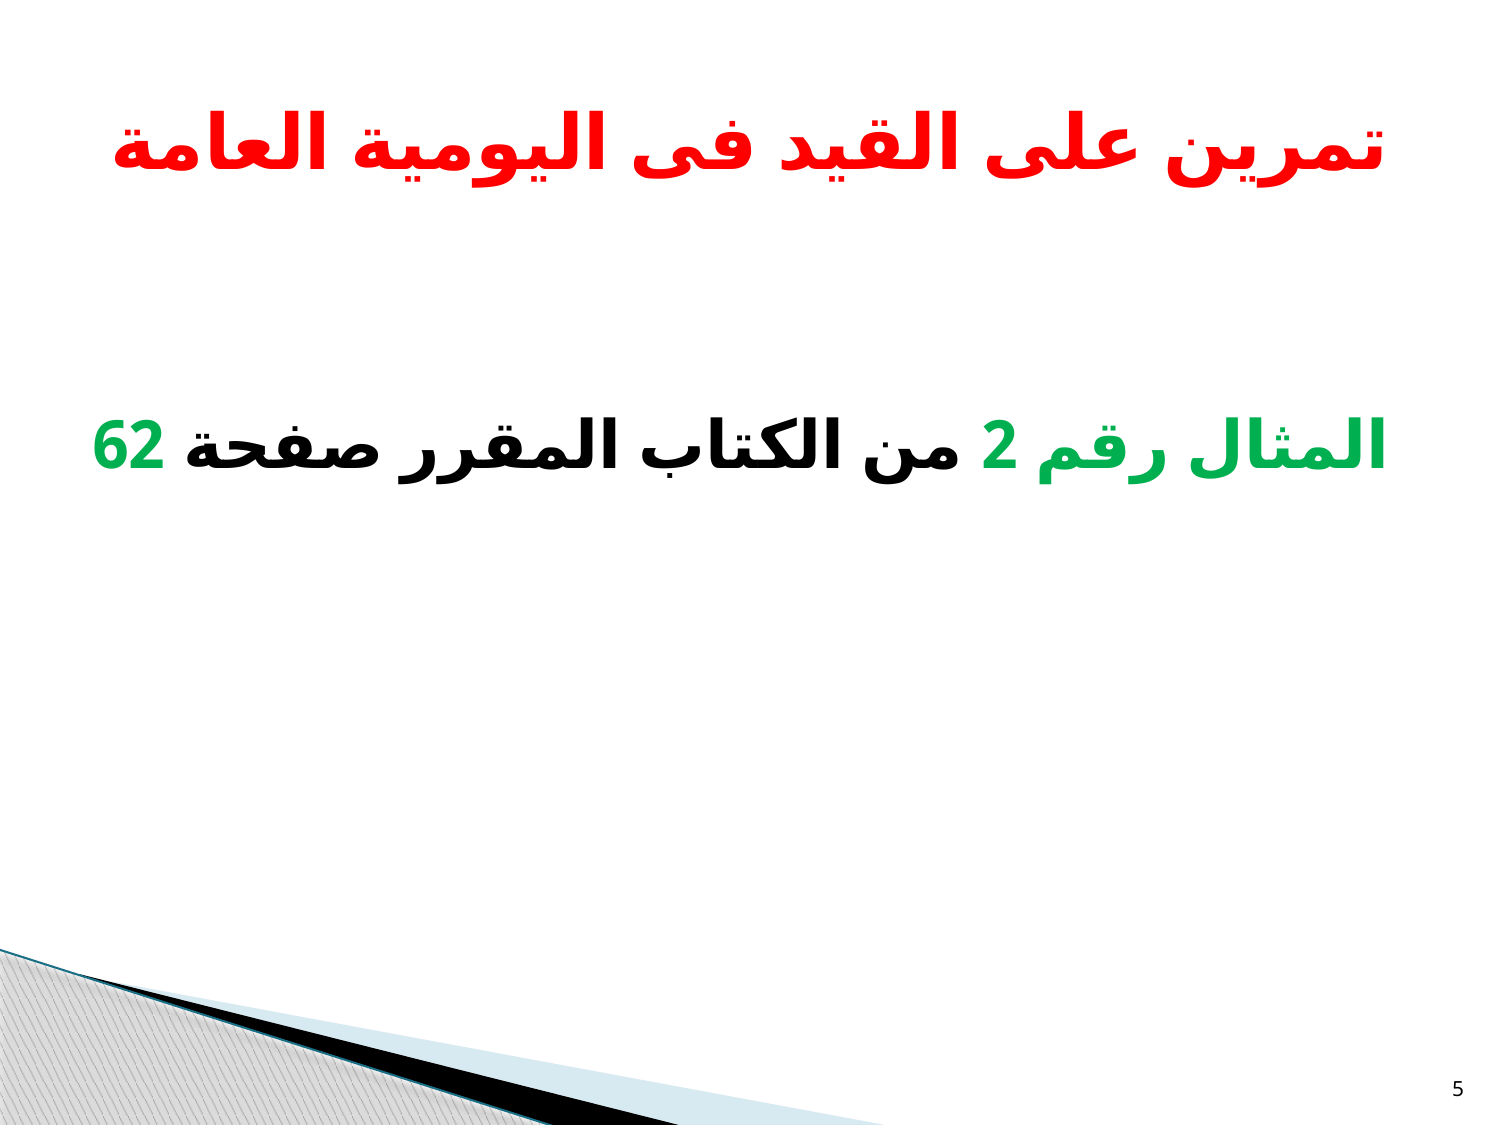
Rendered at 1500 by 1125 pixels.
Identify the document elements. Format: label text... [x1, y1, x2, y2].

slide_number 5 [1418, 1051, 1479, 1112]
title تمرين على القيد فى اليومية العامة [75, 45, 1425, 233]
list المثال رقم 2 من الكتاب المقرر صفحة 62 [75, 243, 1425, 986]
